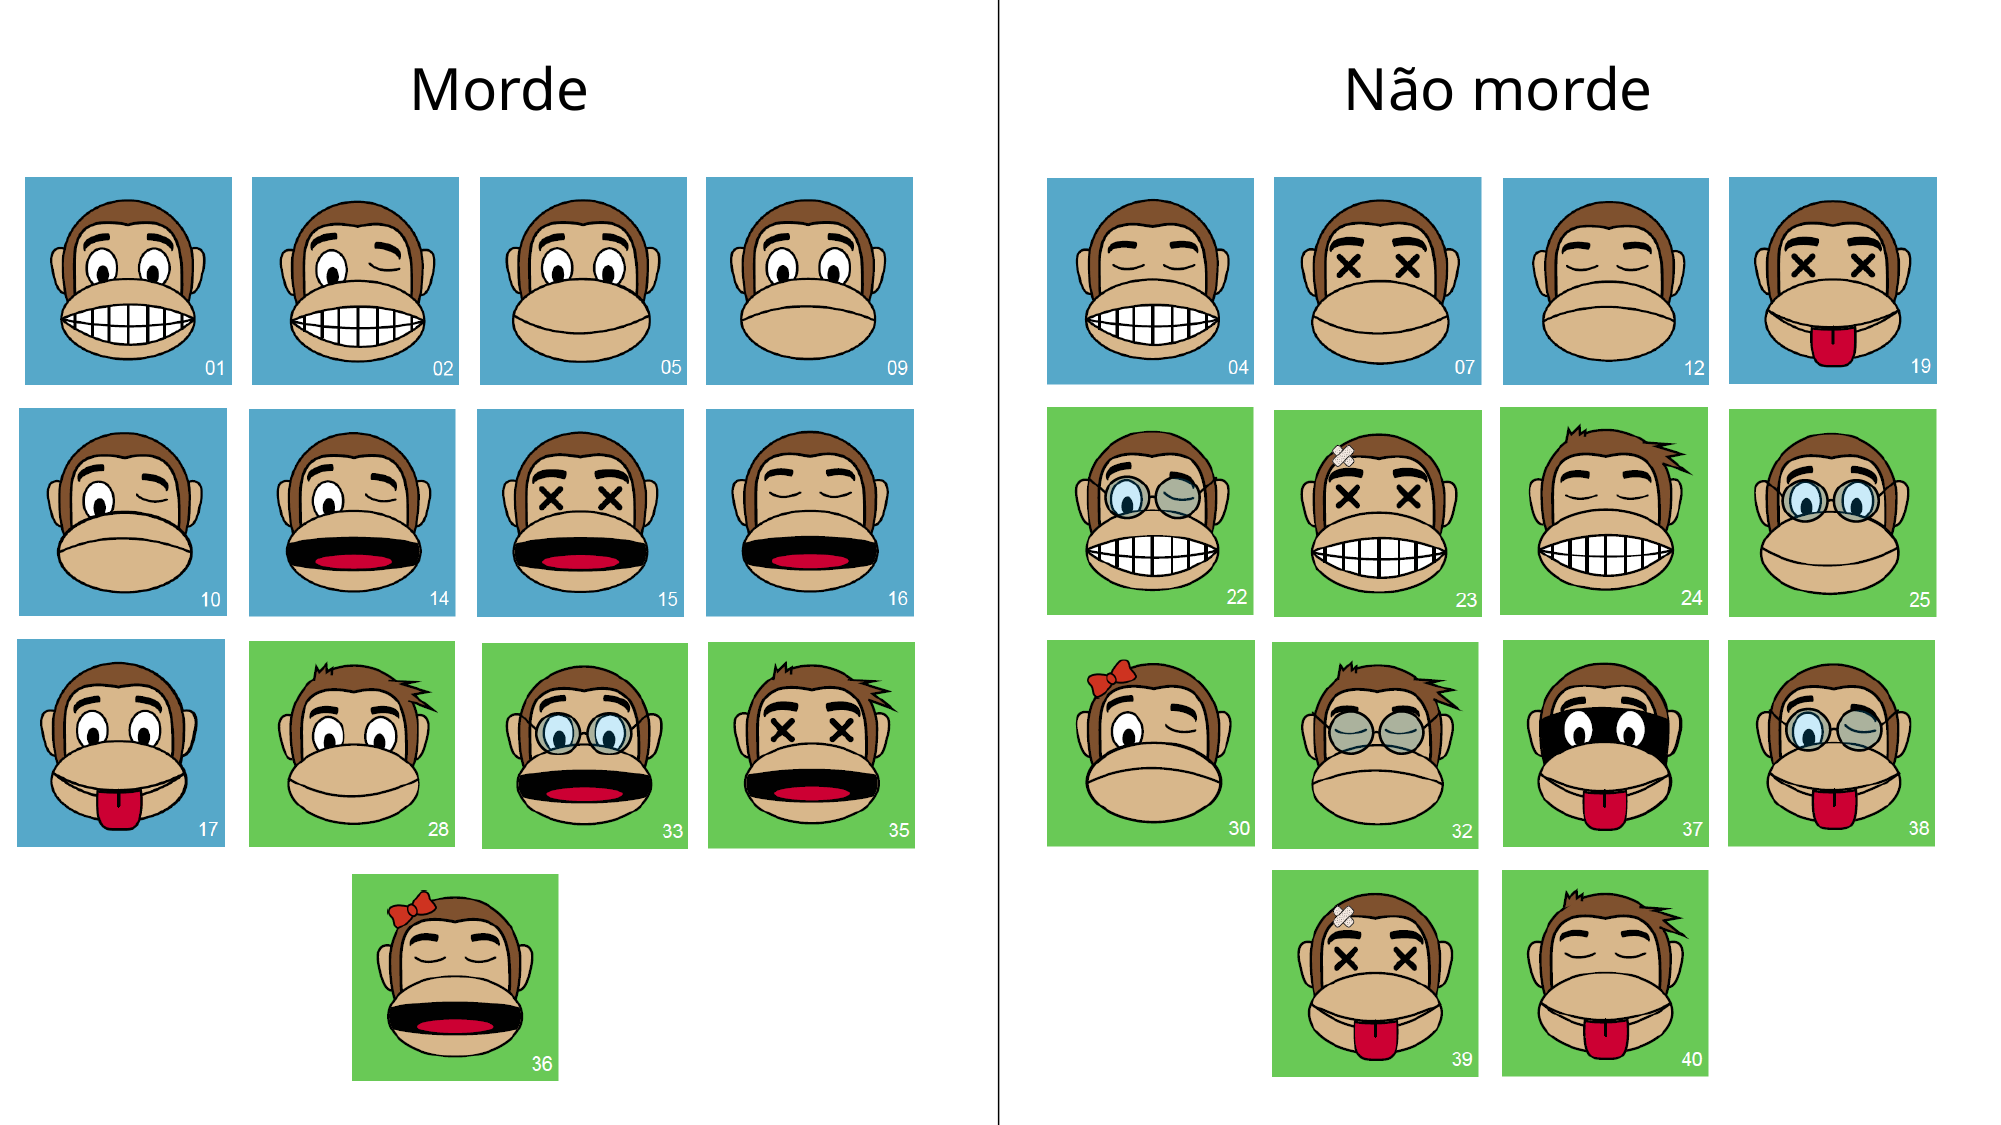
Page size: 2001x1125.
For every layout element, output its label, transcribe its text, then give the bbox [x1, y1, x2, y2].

picture [17, 639, 225, 847]
text_box Não morde [1000, 44, 1998, 130]
picture [1501, 639, 1709, 847]
picture [706, 409, 914, 617]
picture [480, 641, 688, 849]
picture [705, 177, 913, 385]
picture [707, 641, 916, 849]
picture [352, 874, 560, 1082]
picture [248, 639, 456, 847]
picture [1274, 177, 1482, 385]
picture [1502, 869, 1710, 1077]
picture [1047, 177, 1255, 385]
text_box Morde [0, 44, 997, 130]
picture [1727, 639, 1935, 847]
picture [1729, 177, 1937, 385]
picture [479, 177, 687, 385]
picture [1272, 869, 1480, 1077]
picture [24, 177, 232, 385]
picture [1501, 177, 1709, 385]
picture [19, 408, 227, 616]
picture [1272, 641, 1480, 849]
picture [1047, 639, 1255, 847]
picture [248, 409, 456, 617]
picture [1274, 409, 1482, 617]
picture [1729, 409, 1937, 617]
picture [1047, 407, 1255, 615]
picture [1500, 407, 1708, 615]
picture [476, 409, 684, 617]
picture [252, 177, 460, 385]
